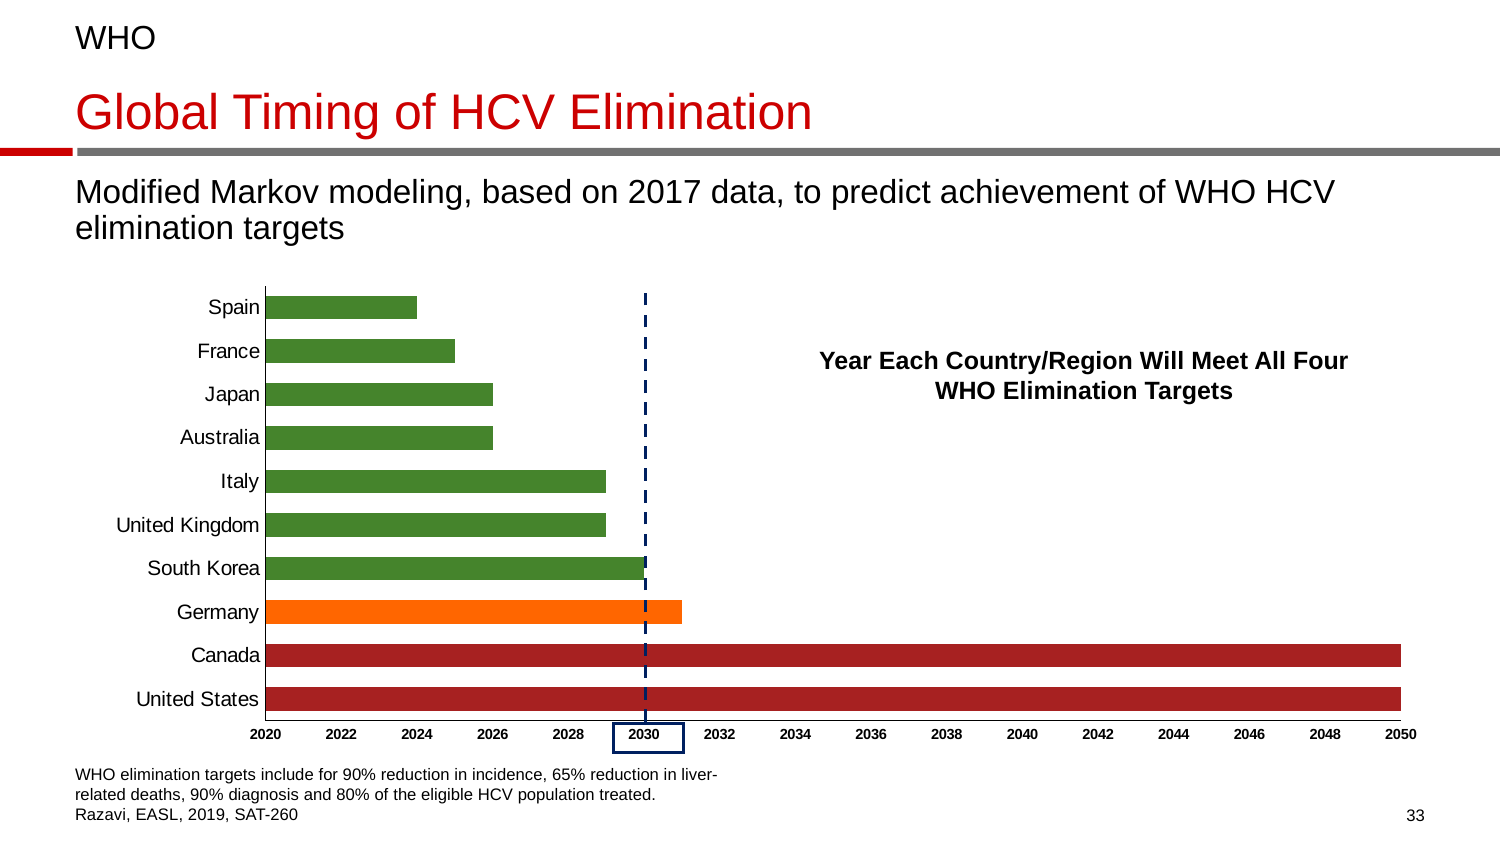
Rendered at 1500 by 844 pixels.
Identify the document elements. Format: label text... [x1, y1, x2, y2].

slide_number 33 [1384, 820, 1425, 825]
text_box Modified Markov modeling, based on 2017 data, to predict achievement of WHO HCV elimination targets [75, 174, 1460, 214]
title Global Timing of HCV Elimination [75, 57, 1476, 141]
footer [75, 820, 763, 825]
list WHO [75, 19, 1425, 57]
chart [74, 242, 1477, 812]
